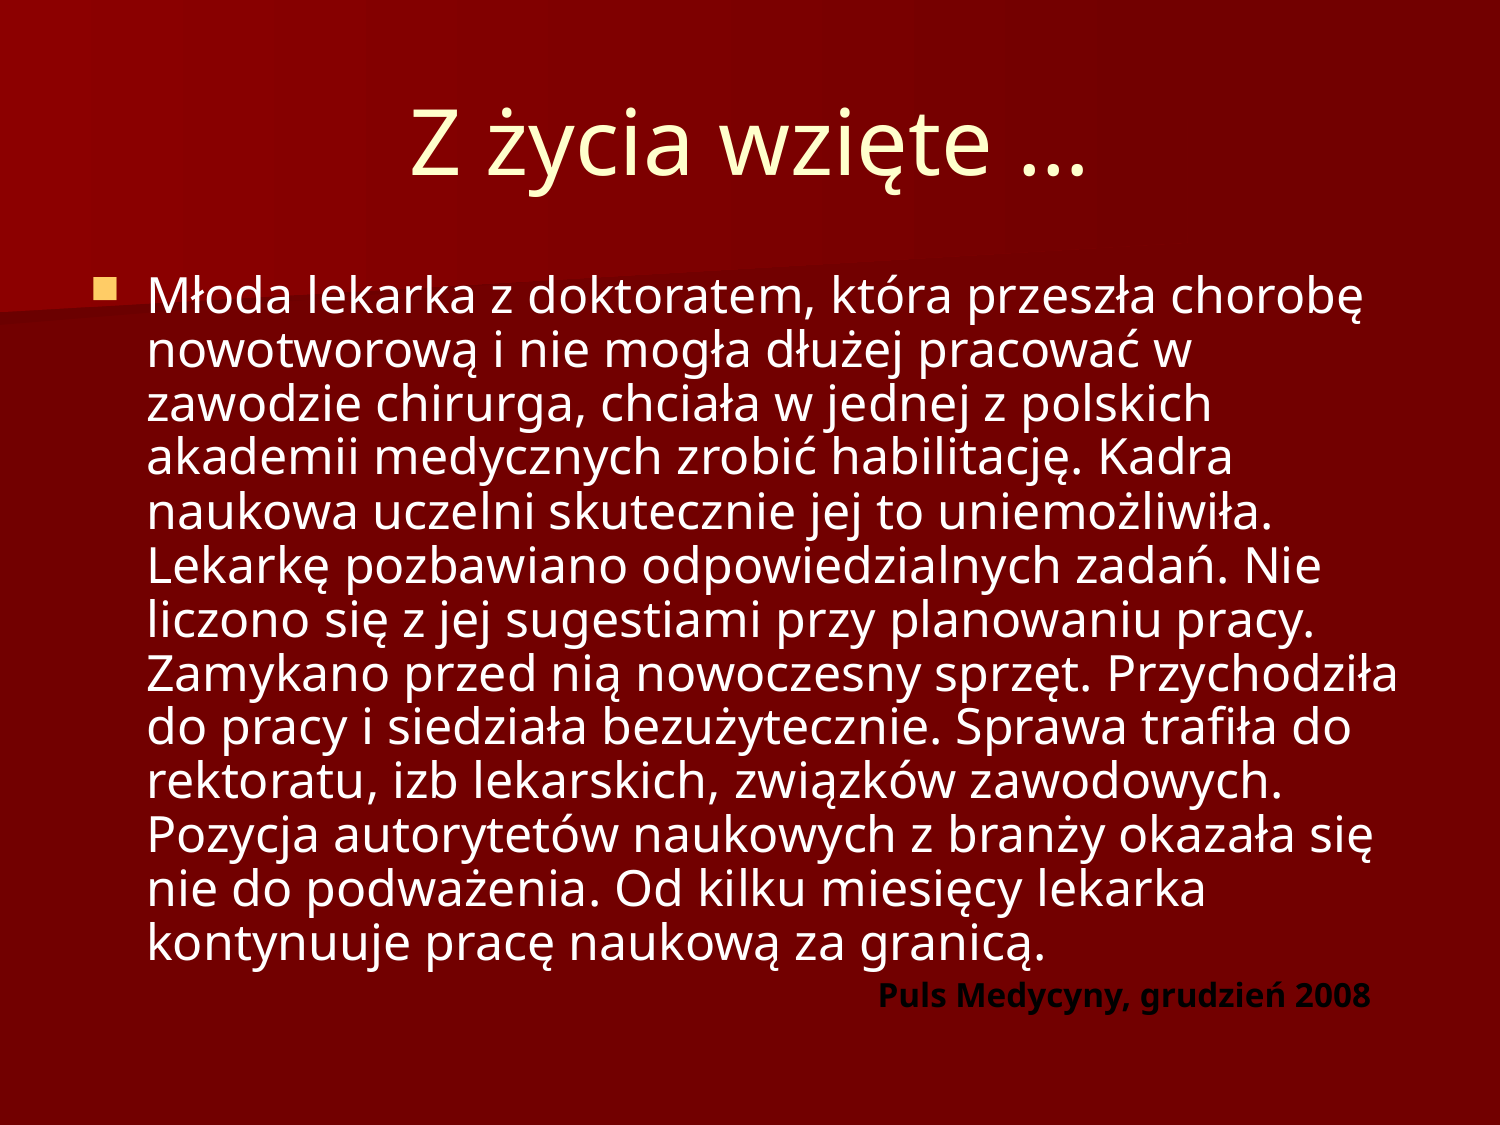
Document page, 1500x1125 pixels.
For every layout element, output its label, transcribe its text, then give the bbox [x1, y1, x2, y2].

list Młoda lekarka z doktoratem, która przeszła chorobę nowotworową i nie mogła dłużej pracować w zawodzie chirurga, chciała w jednej z polskich akademii medycznych zrobić habilitację. Kadra naukowa uczelni skutecznie jej to uniemożliwiła. Lekarkę pozbawiano odpowiedzialnych zadań. Nie liczono się z jej sugestiami przy planowaniu pracy. Zamykano przed nią nowoczesny sprzęt. Przychodziła do pracy i siedziała bezużytecznie. Sprawa trafiła do rektoratu, izb lekarskich, związków zawodowych. Pozycja autorytetów naukowych z branży okazała się nie do podważenia. Od kilku miesięcy lekarka kontynuuje pracę naukową za granicą. Puls Medycyny, grudzień 2008 [74, 262, 1426, 1001]
title Z życia wzięte … [74, 44, 1426, 233]
